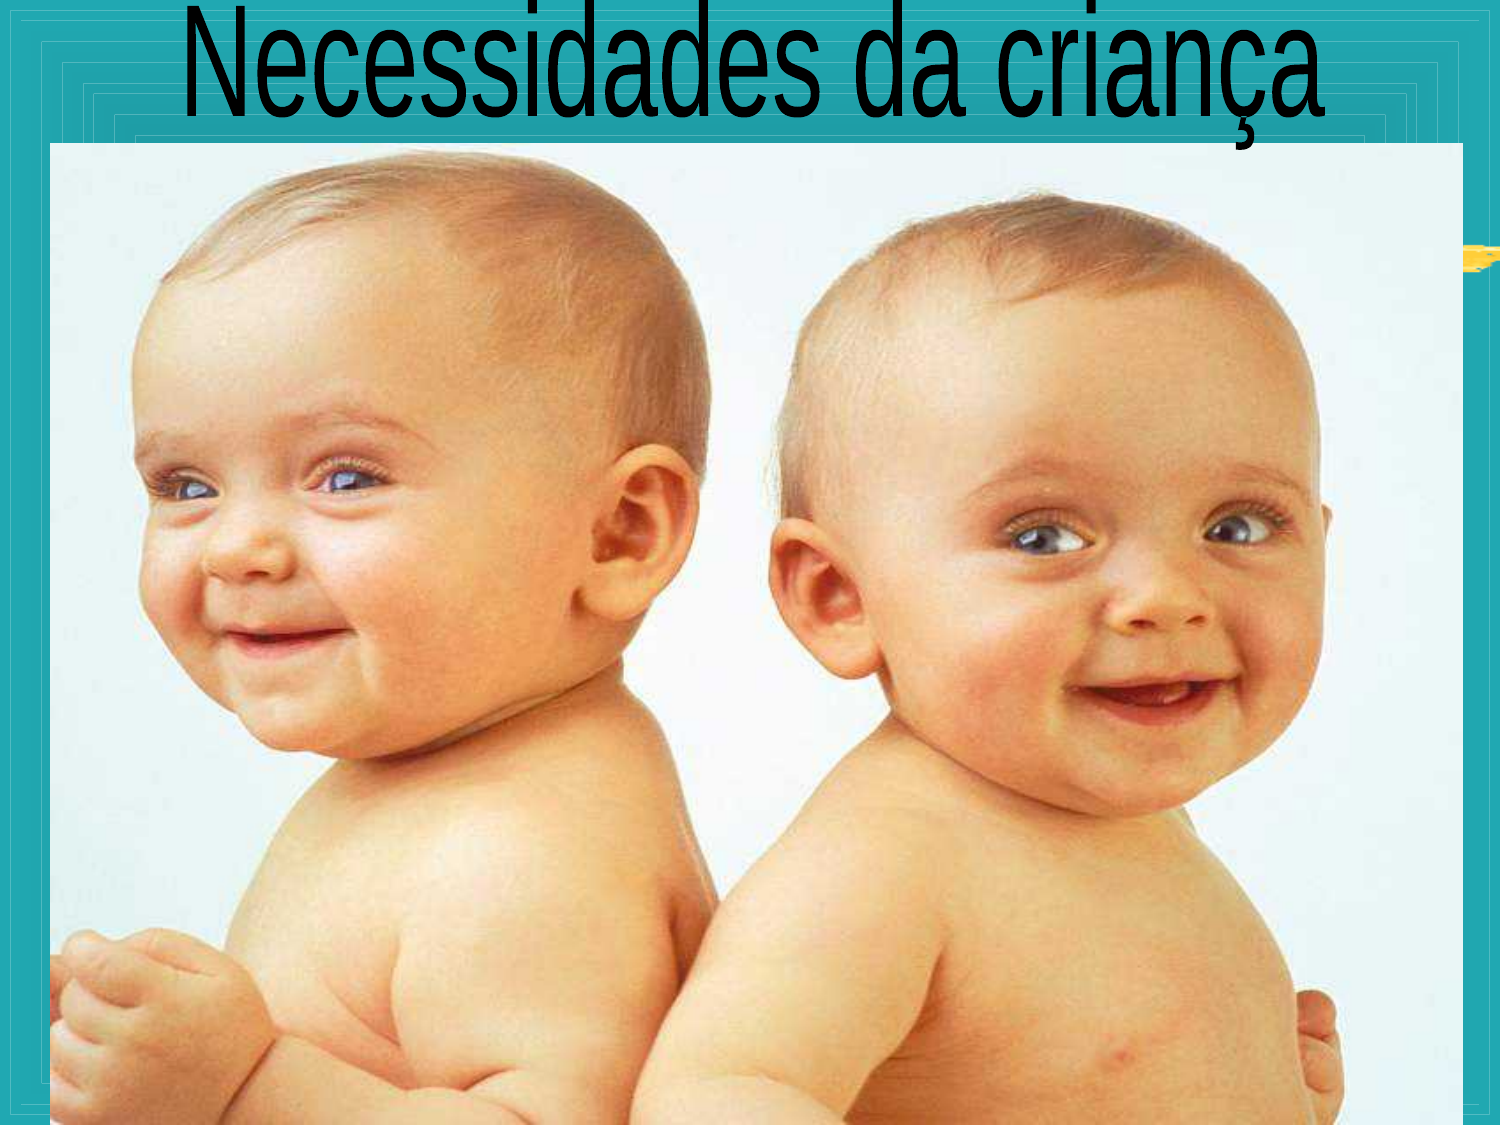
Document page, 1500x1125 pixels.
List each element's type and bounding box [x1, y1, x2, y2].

picture [49, 143, 1500, 1125]
